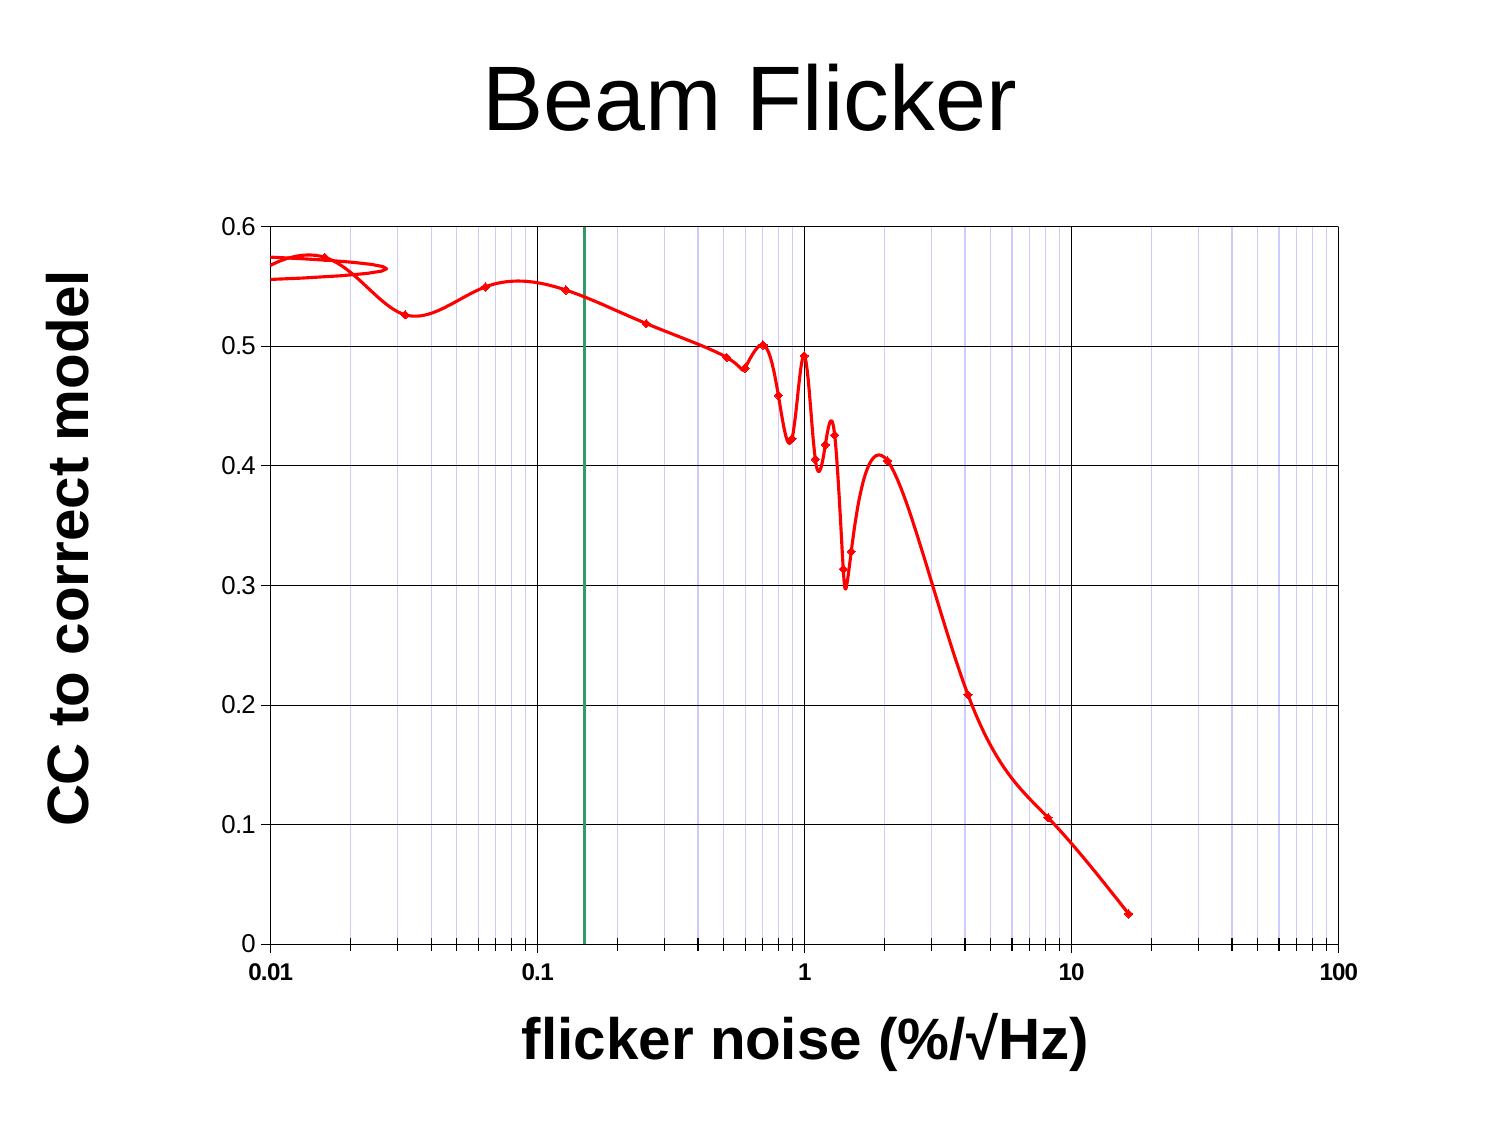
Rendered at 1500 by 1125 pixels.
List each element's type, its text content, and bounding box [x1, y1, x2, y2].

title Beam Flicker [112, 0, 1388, 166]
chart [117, 161, 1404, 1125]
text_box CC to correct model [22, 254, 108, 842]
